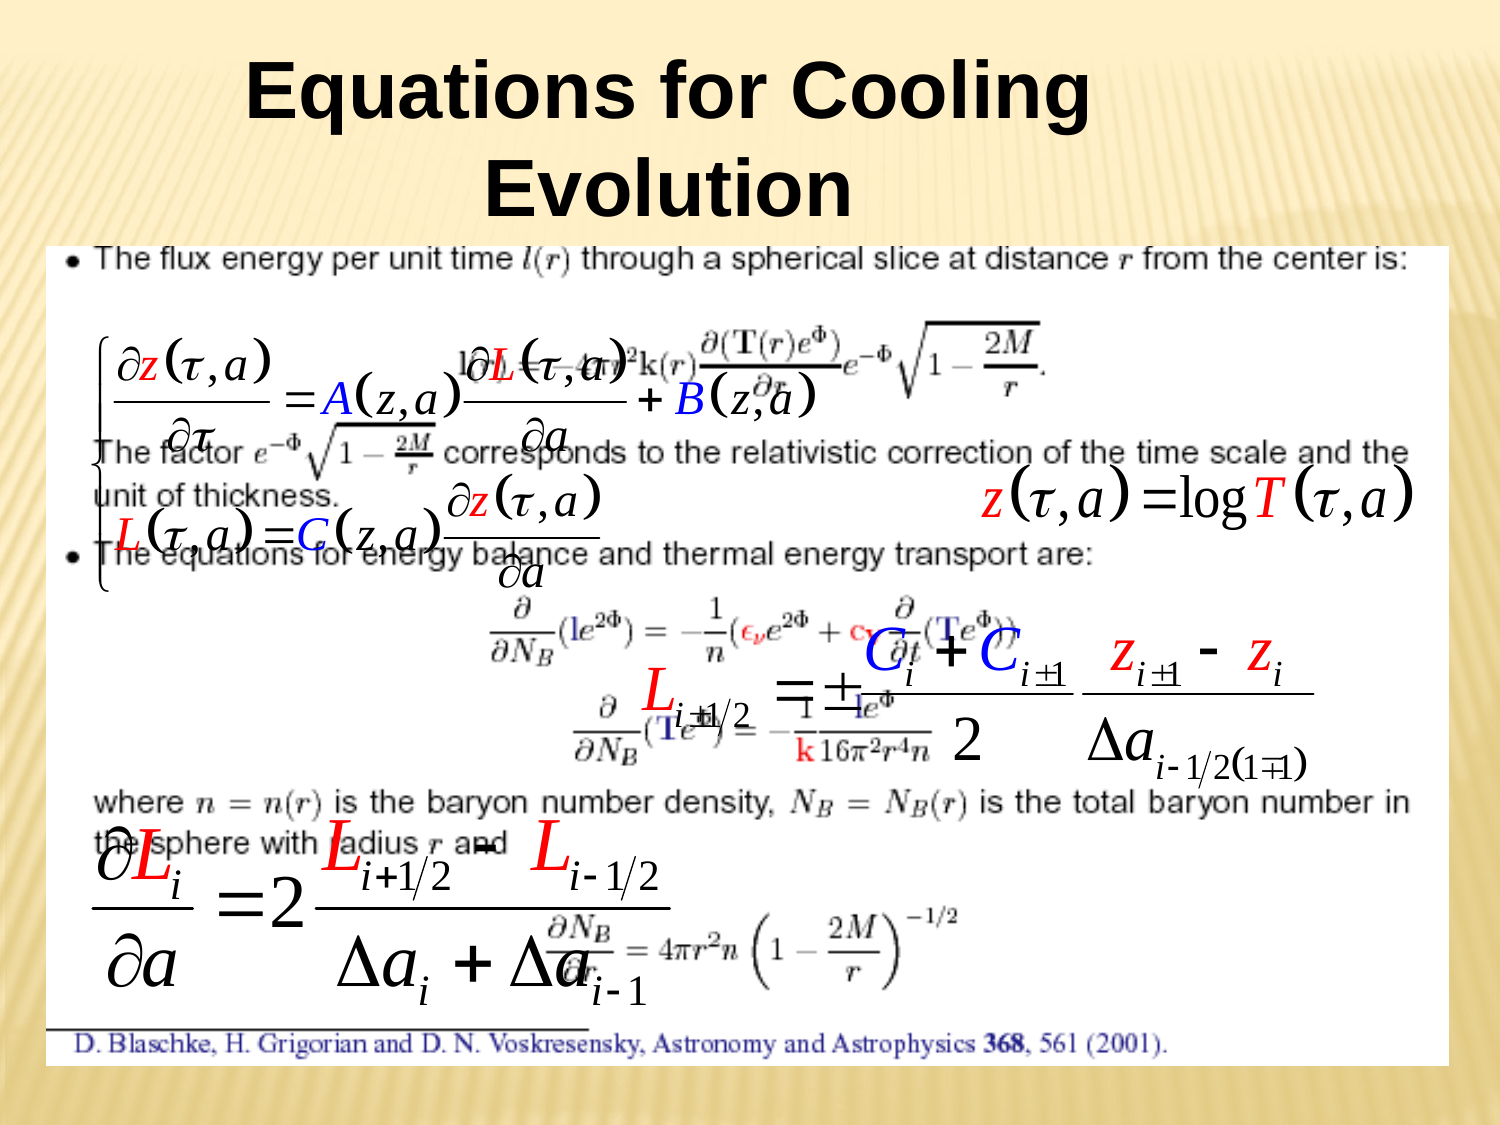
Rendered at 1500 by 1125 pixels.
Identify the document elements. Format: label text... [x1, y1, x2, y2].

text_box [81, 327, 821, 602]
text_box Equations for Cooling Evolution [75, 119, 1263, 241]
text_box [972, 456, 1419, 548]
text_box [632, 609, 1325, 803]
text_box Equations for Cooling Evolution [75, 75, 1263, 118]
text_box [0, 0, 1500, 75]
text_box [46, 245, 1449, 1066]
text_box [81, 796, 686, 1020]
